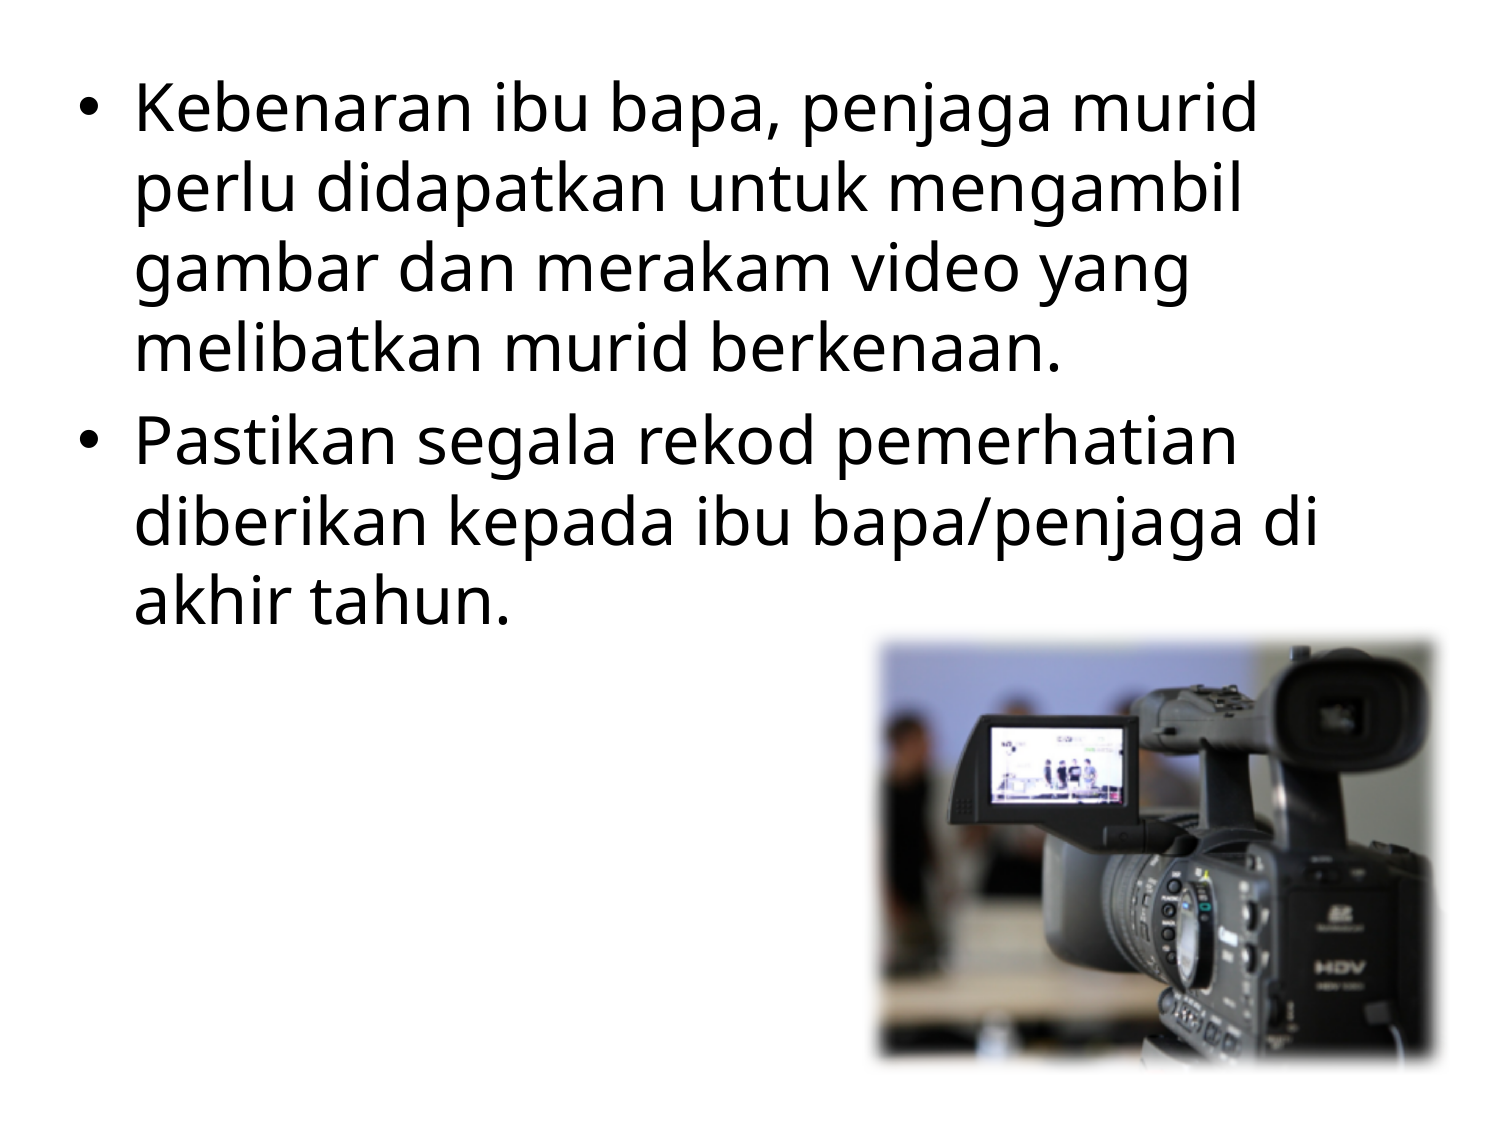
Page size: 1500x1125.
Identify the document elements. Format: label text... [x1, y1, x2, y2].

picture [862, 624, 1451, 1076]
list Kebenaran ibu bapa, penjaga murid perlu didapatkan untuk mengambil gambar dan merakam video yang melibatkan murid berkenaan. Pastikan segala rekod pemerhatian diberikan kepada ibu bapa/penjaga di akhir tahun. [62, 57, 1413, 800]
